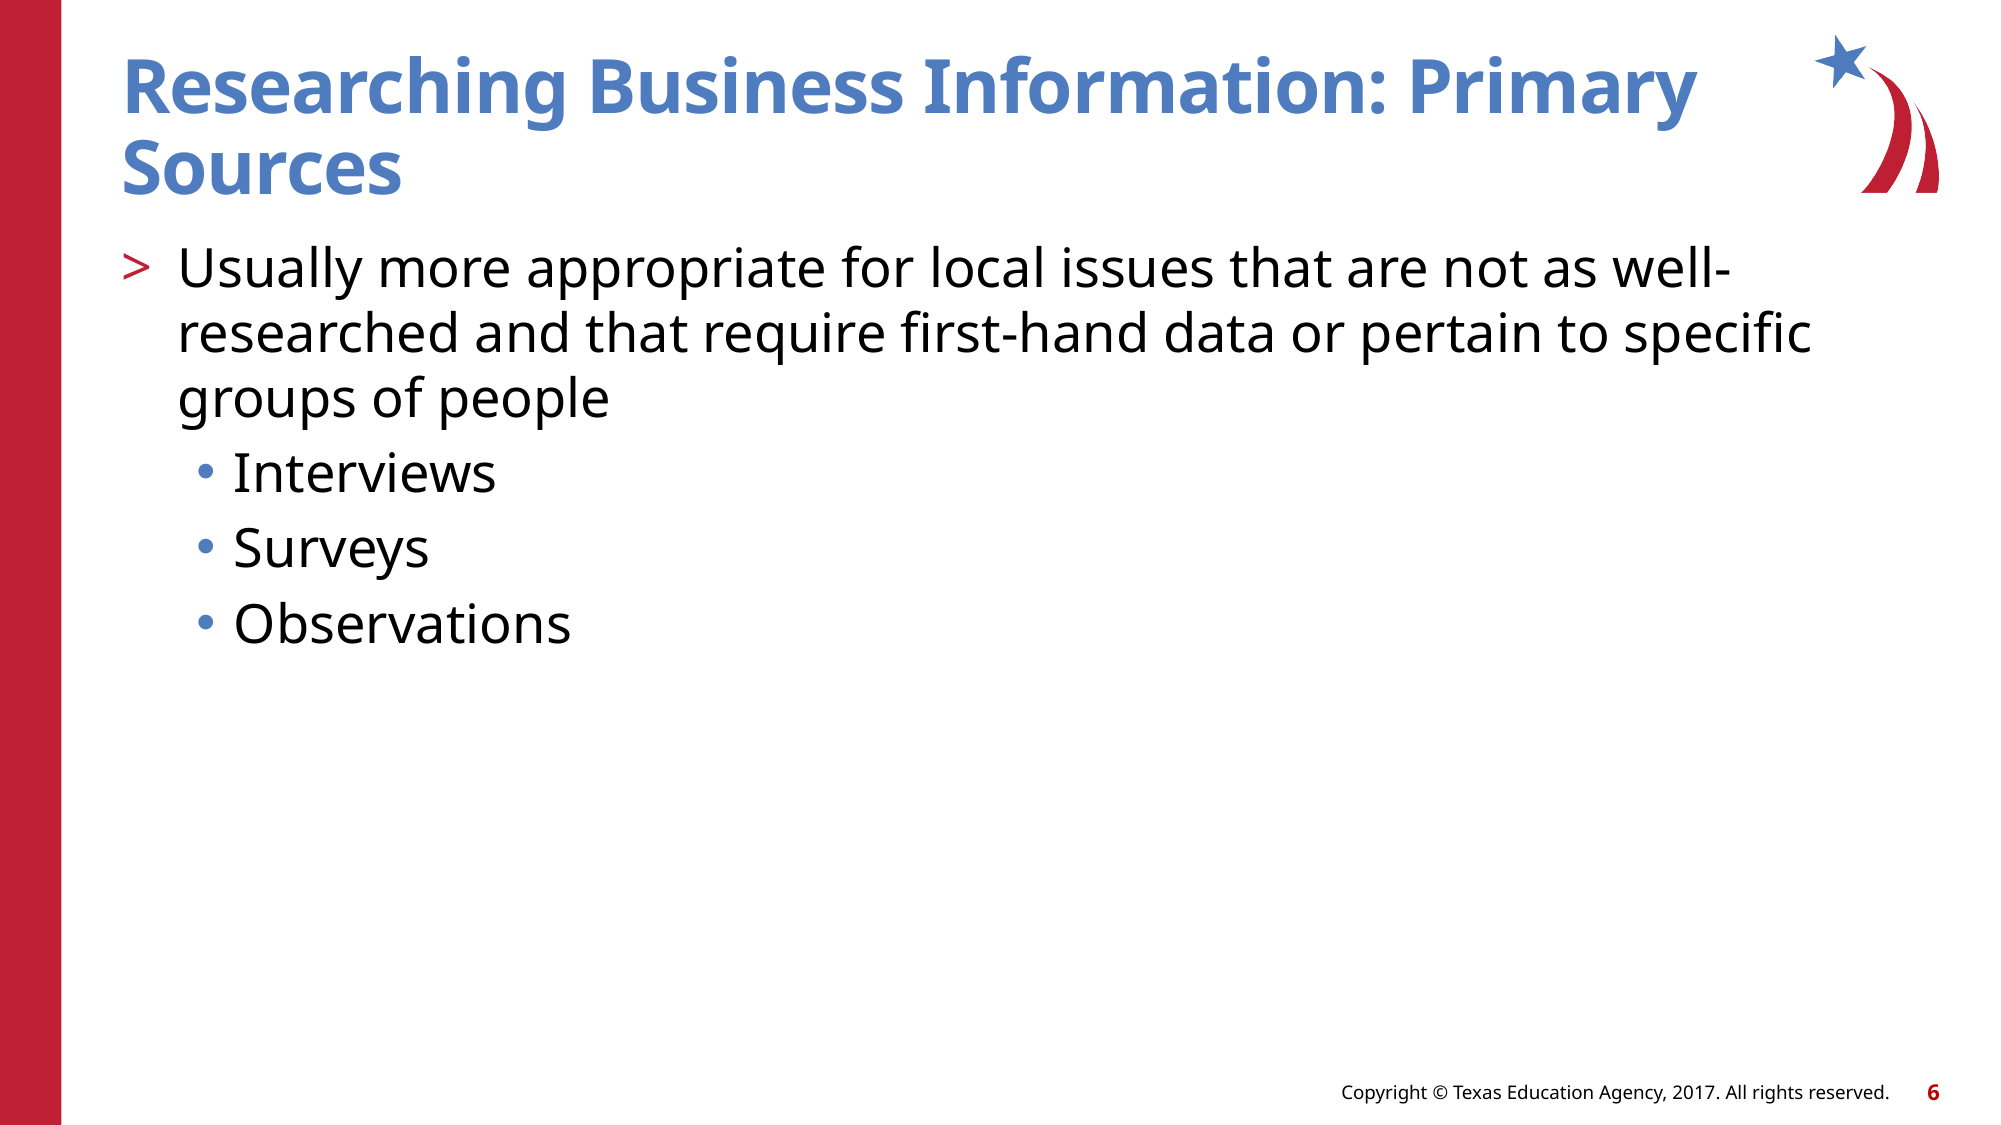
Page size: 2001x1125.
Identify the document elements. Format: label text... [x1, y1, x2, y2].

list Usually more appropriate for local issues that are not as well-researched and that require first-hand data or pertain to specific groups of people Interviews Surveys Observations [121, 233, 1936, 1010]
picture [1814, 34, 1939, 193]
title Researching Business Information: Primary Sources [121, 66, 1772, 211]
